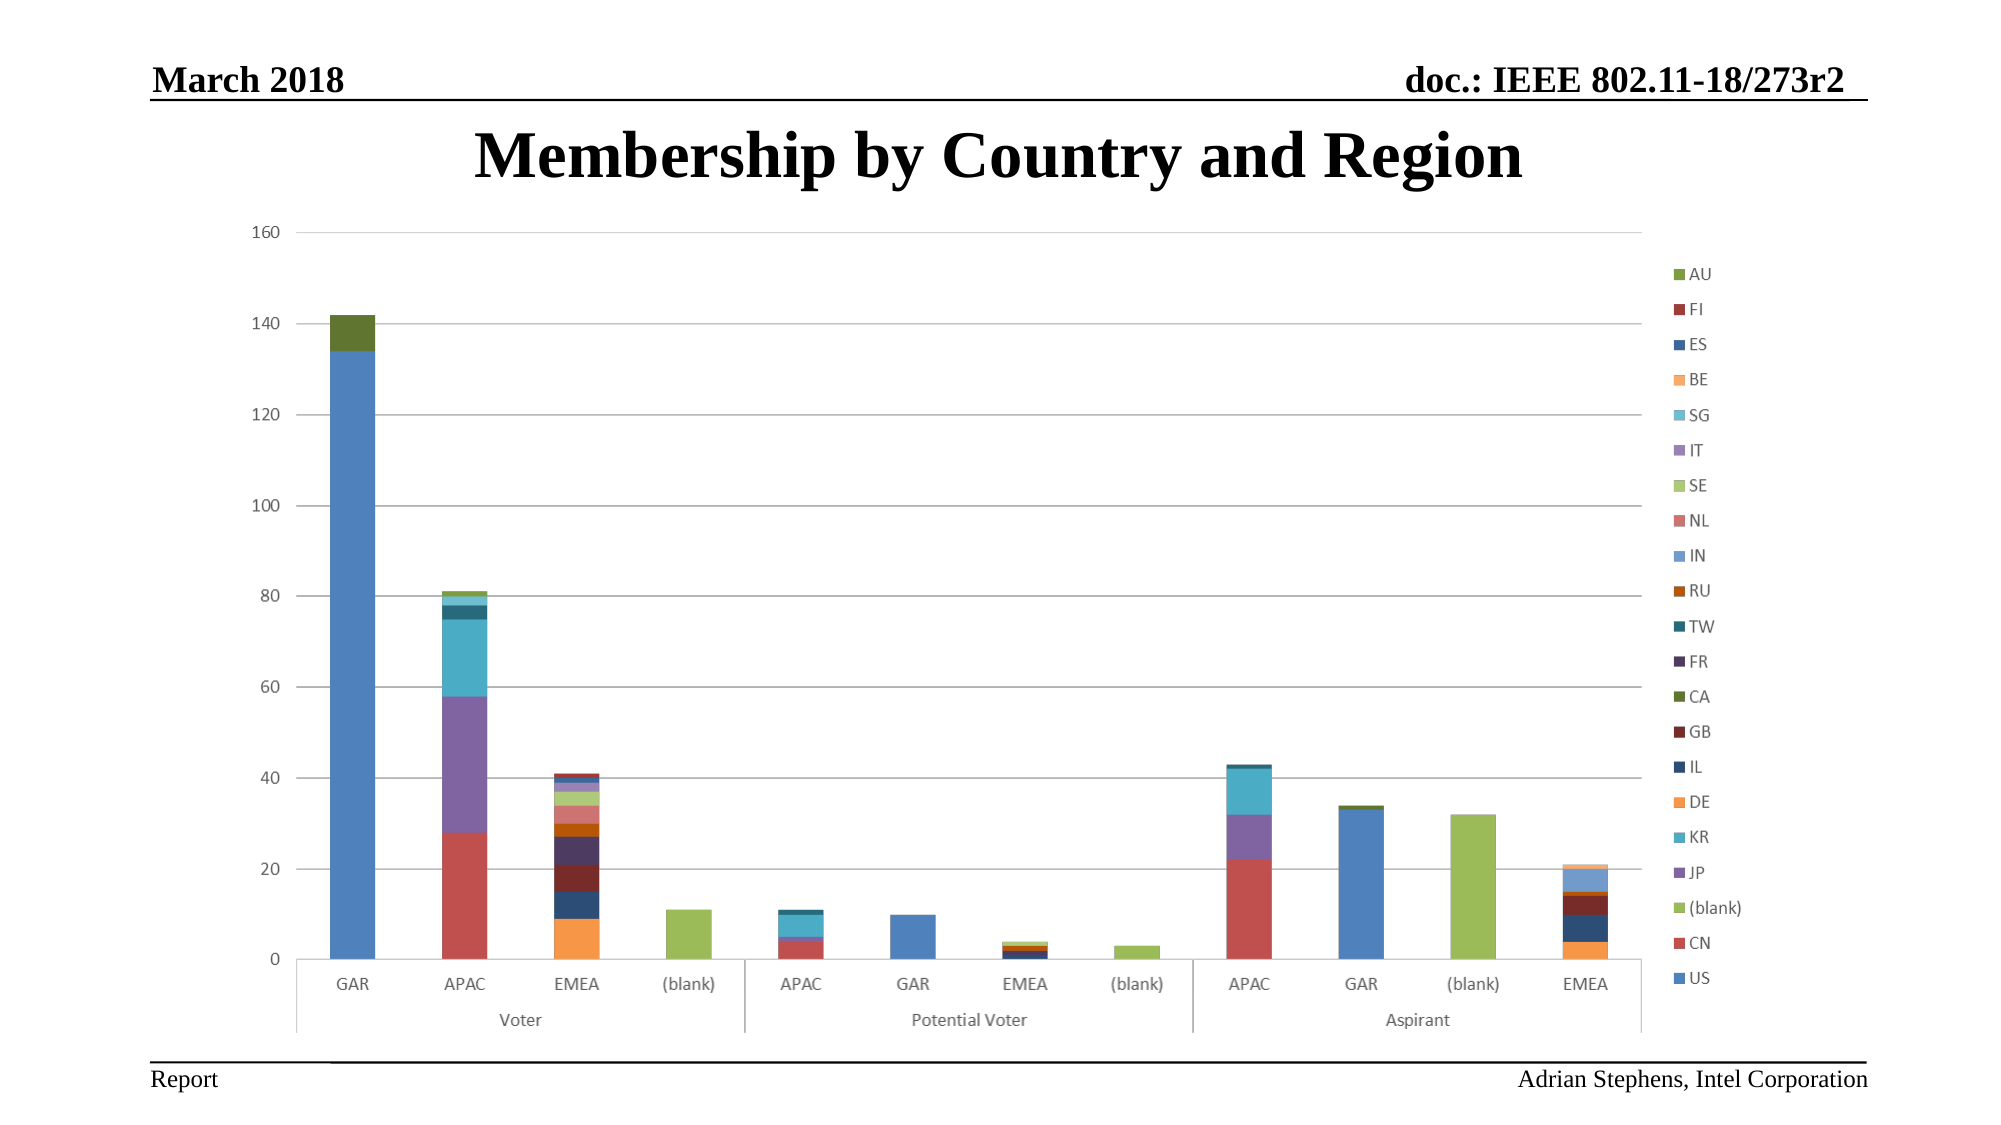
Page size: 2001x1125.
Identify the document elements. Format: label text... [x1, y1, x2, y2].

title Membership by Country and Region [362, 112, 1638, 190]
picture [237, 209, 1763, 1043]
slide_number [152, 54, 406, 101]
footer Adrian Stephens, Intel Corporation [1512, 1061, 1869, 1093]
